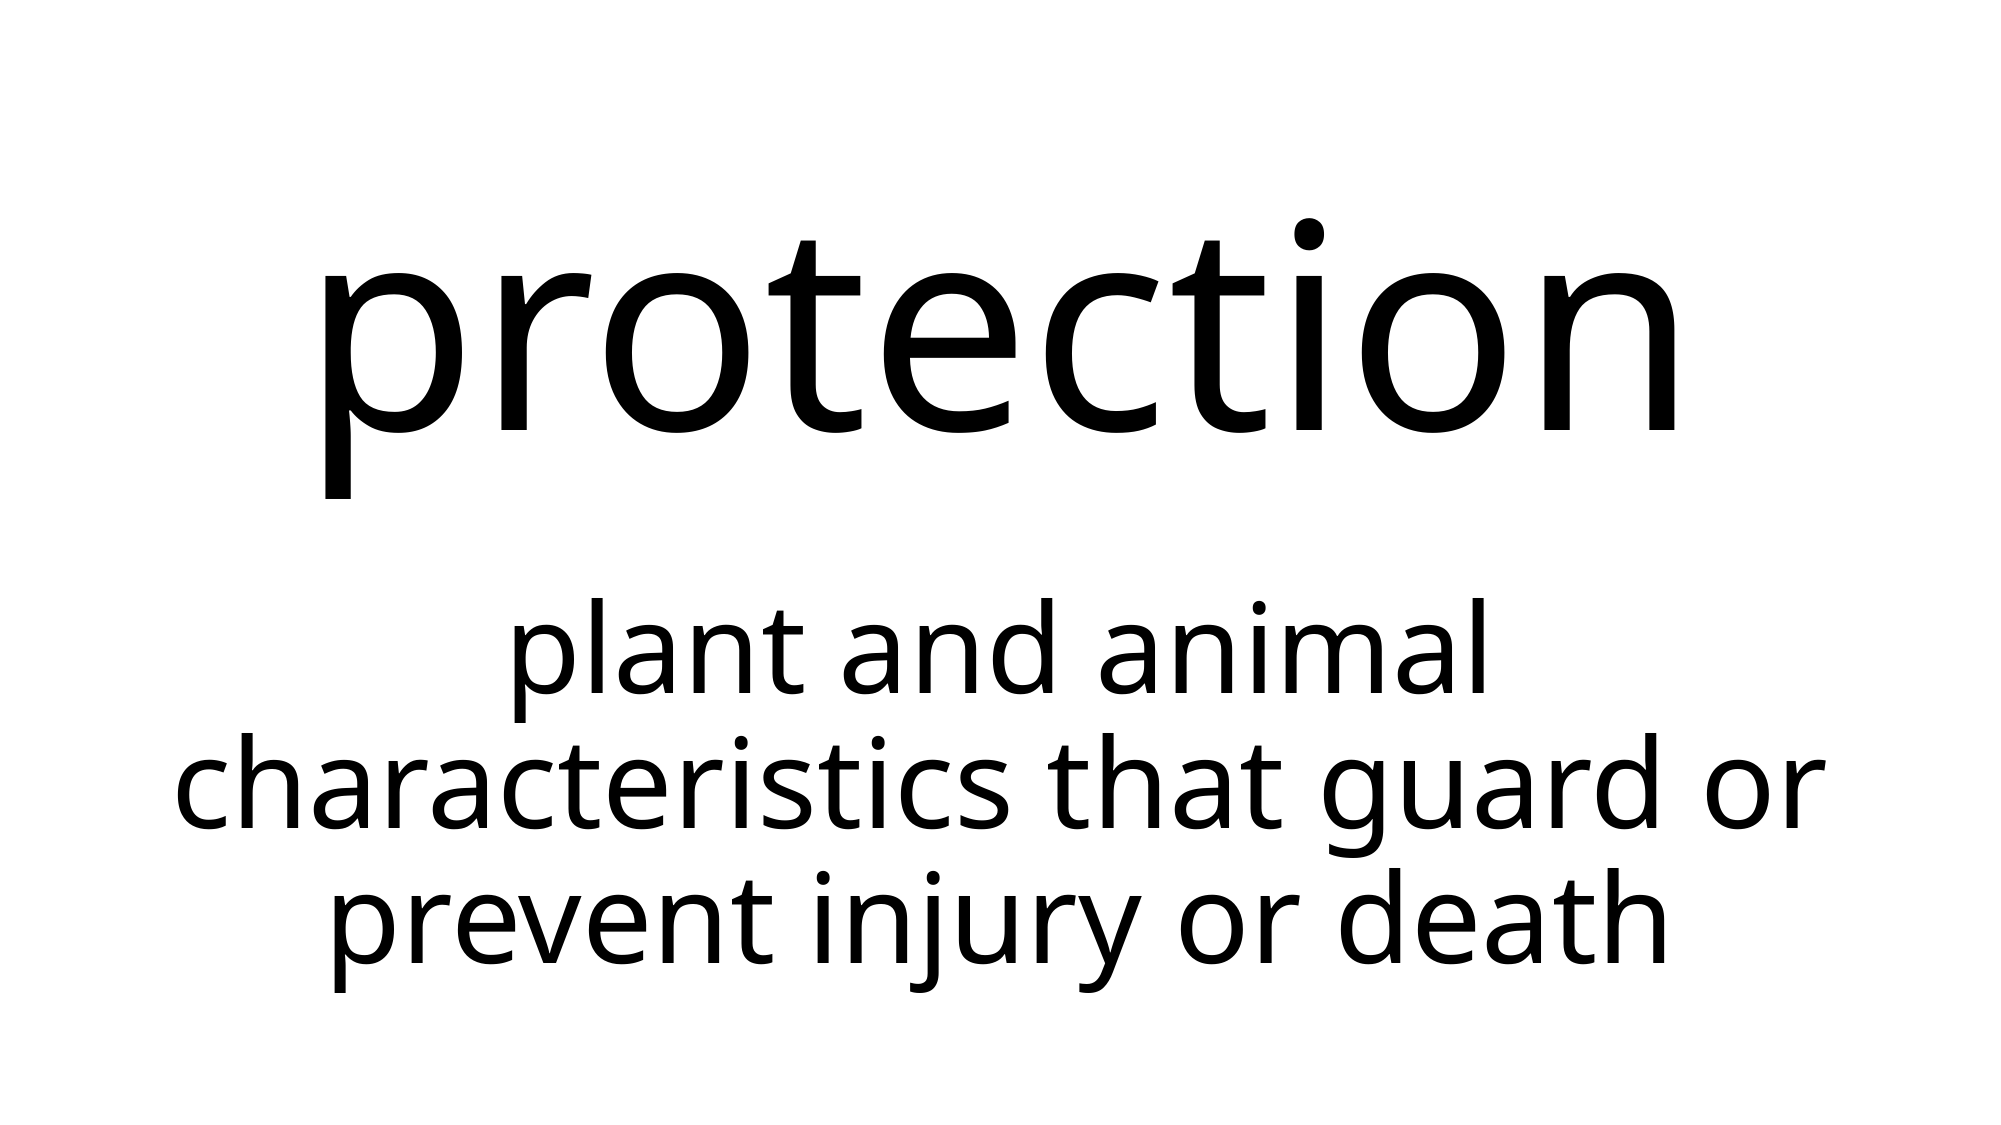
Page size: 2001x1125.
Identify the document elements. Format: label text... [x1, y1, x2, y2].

title protection [137, 59, 1863, 577]
list plant and animal characteristics that guard or prevent injury or death [137, 577, 1863, 1125]
